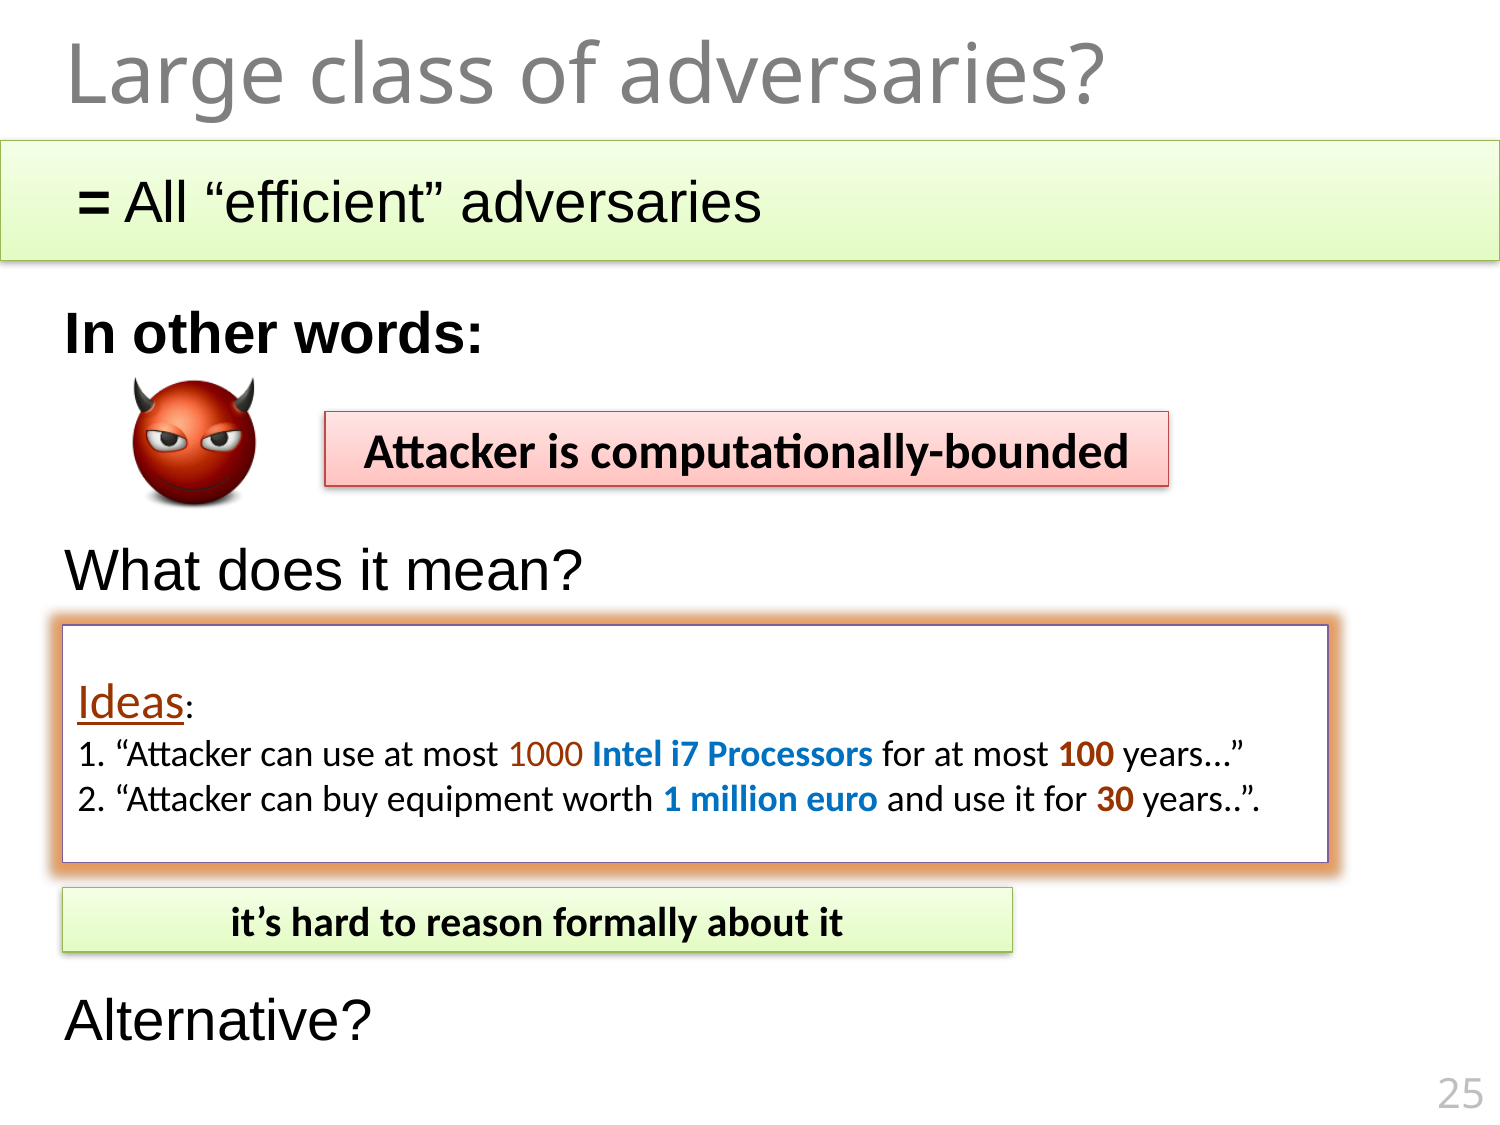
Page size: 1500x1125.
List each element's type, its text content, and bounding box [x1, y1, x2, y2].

text_box Large class of adversaries? [50, 12, 1450, 128]
picture [124, 374, 263, 513]
text_box Ideas: 1. “Attacker can use at most 1000 Intel i7 Processors for at most 100 years...” 2. “Attacker can buy equipment worth 1 million euro and use it for 30 years..”. [62, 624, 1329, 863]
text_box [0, 140, 1500, 261]
text_box In other words: [50, 287, 1363, 373]
text_box Attacker is computationally-bounded [324, 411, 1169, 487]
slide_number 25 [1149, 1065, 1500, 1125]
text_box What does it mean? [50, 525, 1363, 610]
text_box it’s hard to reason formally about it [62, 887, 1013, 953]
text_box Alternative? [50, 975, 763, 1060]
text_box = All “efficient” adversaries [62, 157, 1450, 327]
